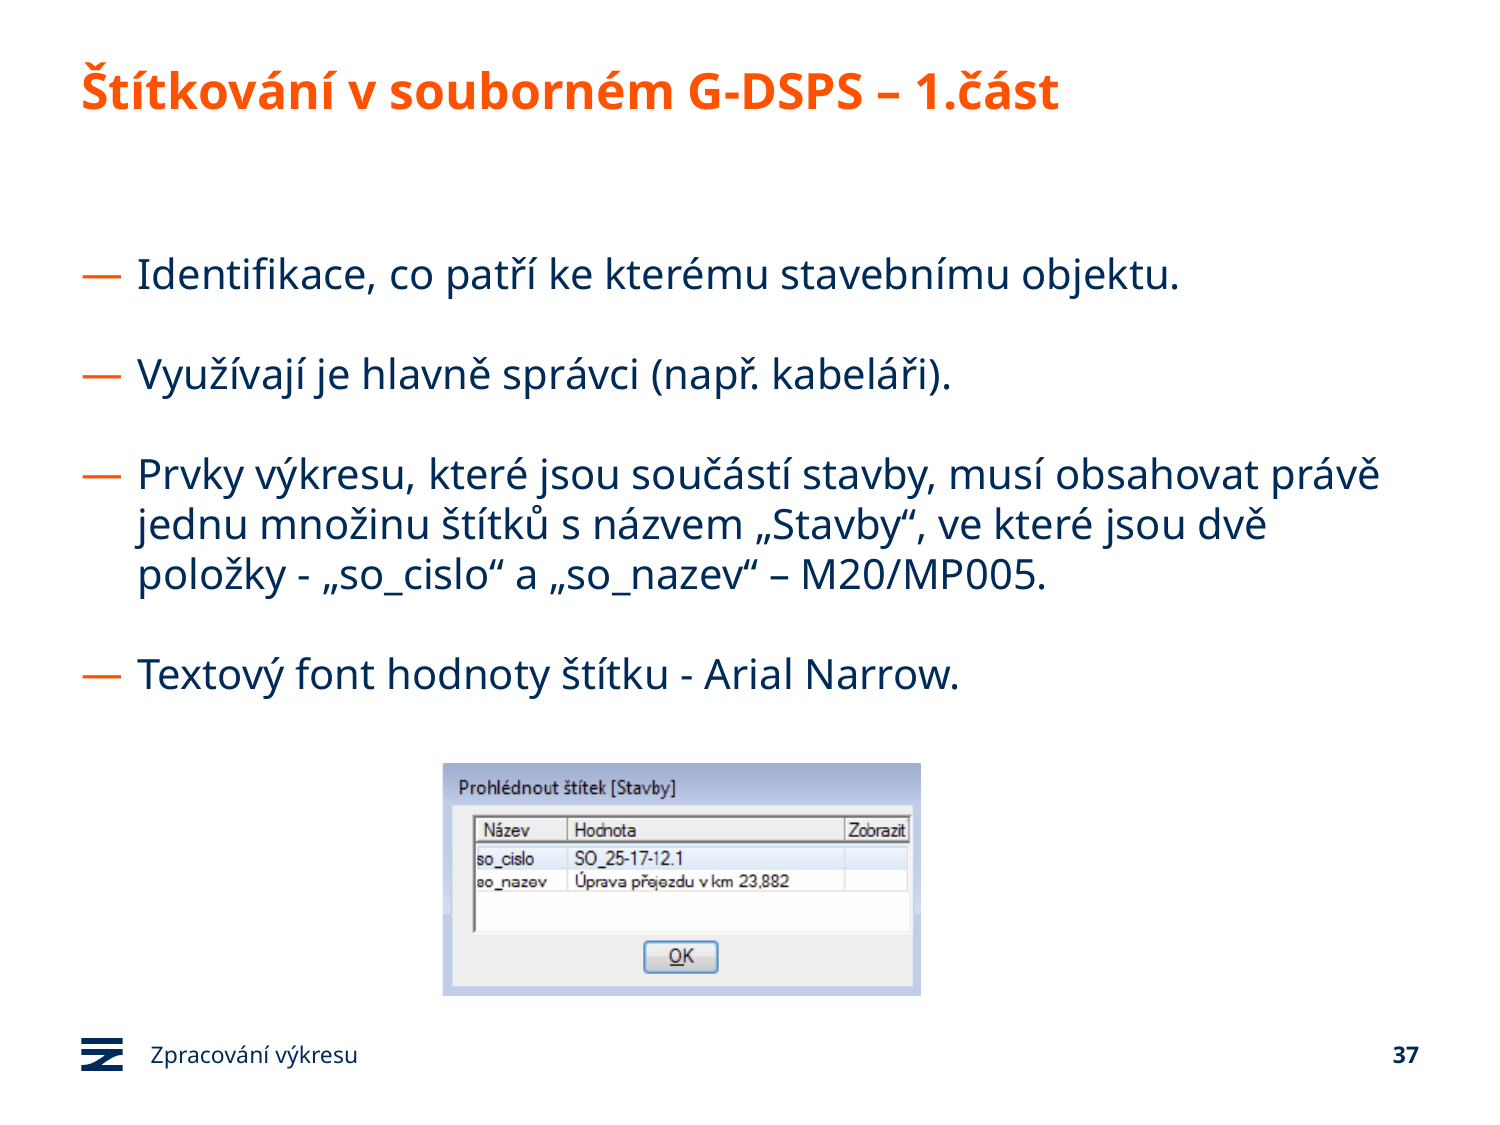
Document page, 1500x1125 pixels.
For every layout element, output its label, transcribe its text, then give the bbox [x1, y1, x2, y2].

picture [440, 763, 921, 996]
title Štítkování v souborném G-DSPS – 1.část [81, 59, 1420, 191]
footer Zpracování výkresu [150, 1037, 1093, 1075]
list Identifikace, co patří ke kterému stavebnímu objektu. Využívají je hlavně správci (např. kabeláři). Prvky výkresu, které jsou součástí stavby, musí obsahovat právě jednu množinu štítků s názvem „Stavby“, ve které jsou dvě položky - „so_cislo“ a „so_nazev“ – M20/MP005. Textový font hodnoty štítku - Arial Narrow. [81, 247, 1420, 914]
slide_number 37 [1340, 1037, 1420, 1075]
